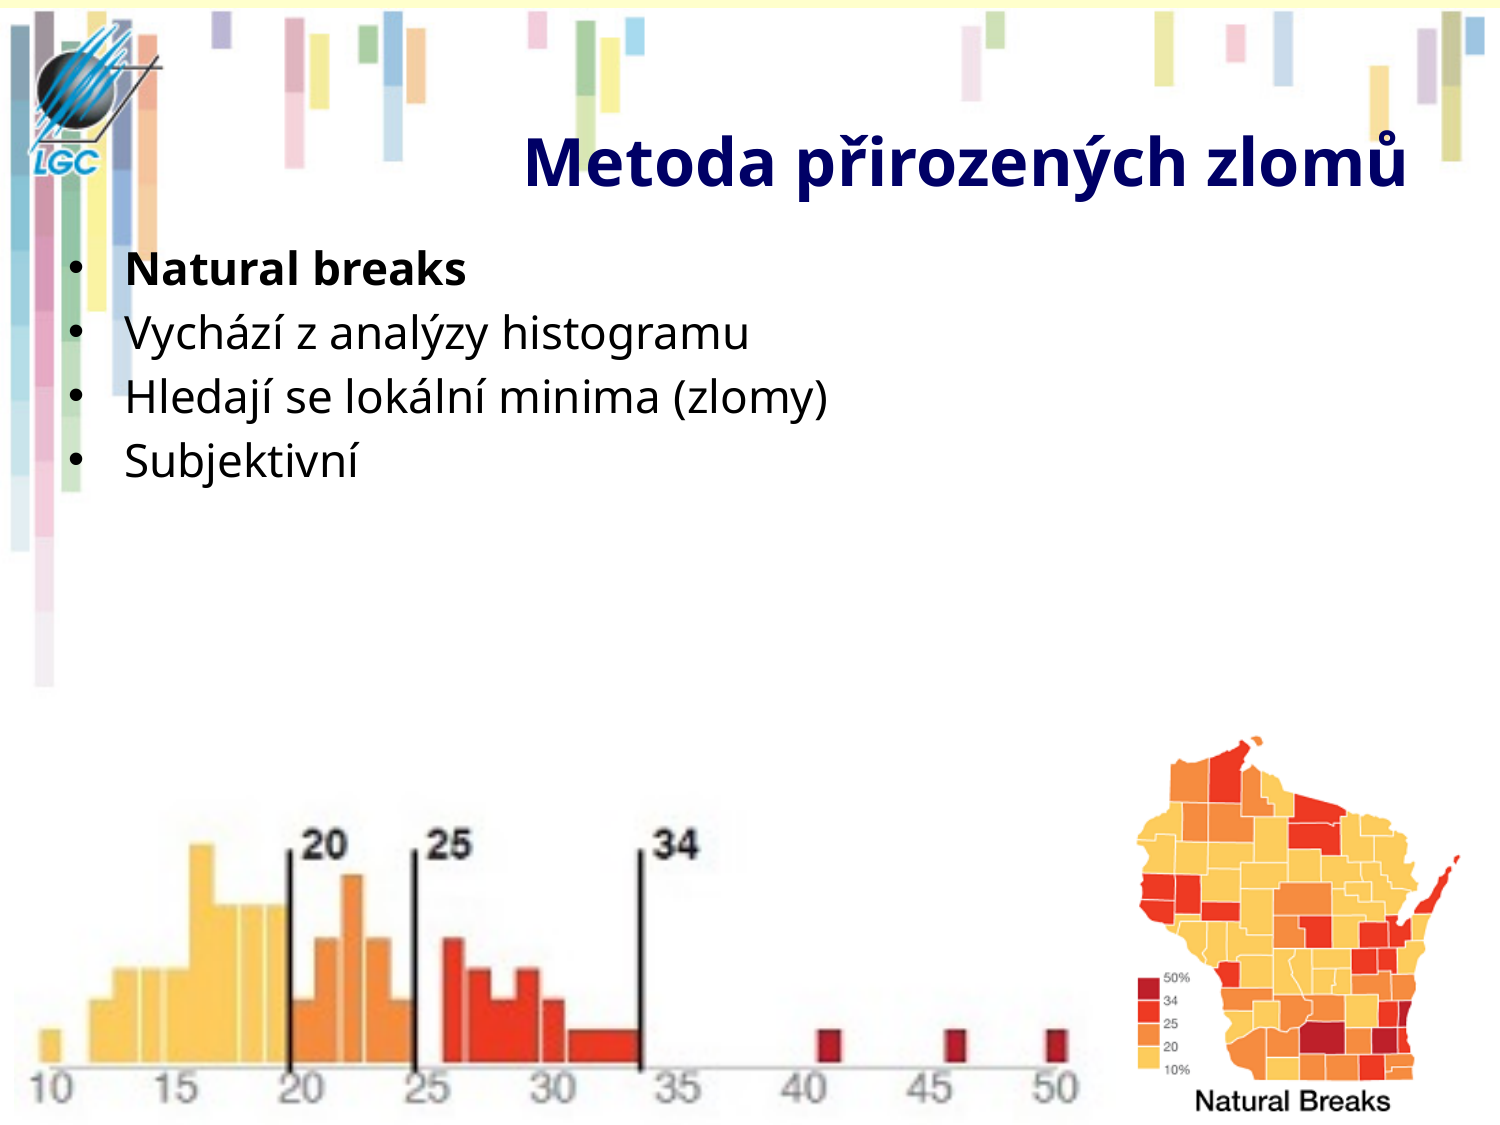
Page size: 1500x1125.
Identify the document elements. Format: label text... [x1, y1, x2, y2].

title Metoda přirozených zlomů [182, 30, 1426, 210]
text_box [13, 707, 1489, 1125]
list Natural breaks Vychází z analýzy histogramu Hledají se lokální minima (zlomy) Subjektivní [53, 231, 1447, 705]
picture [0, 8, 1500, 1125]
